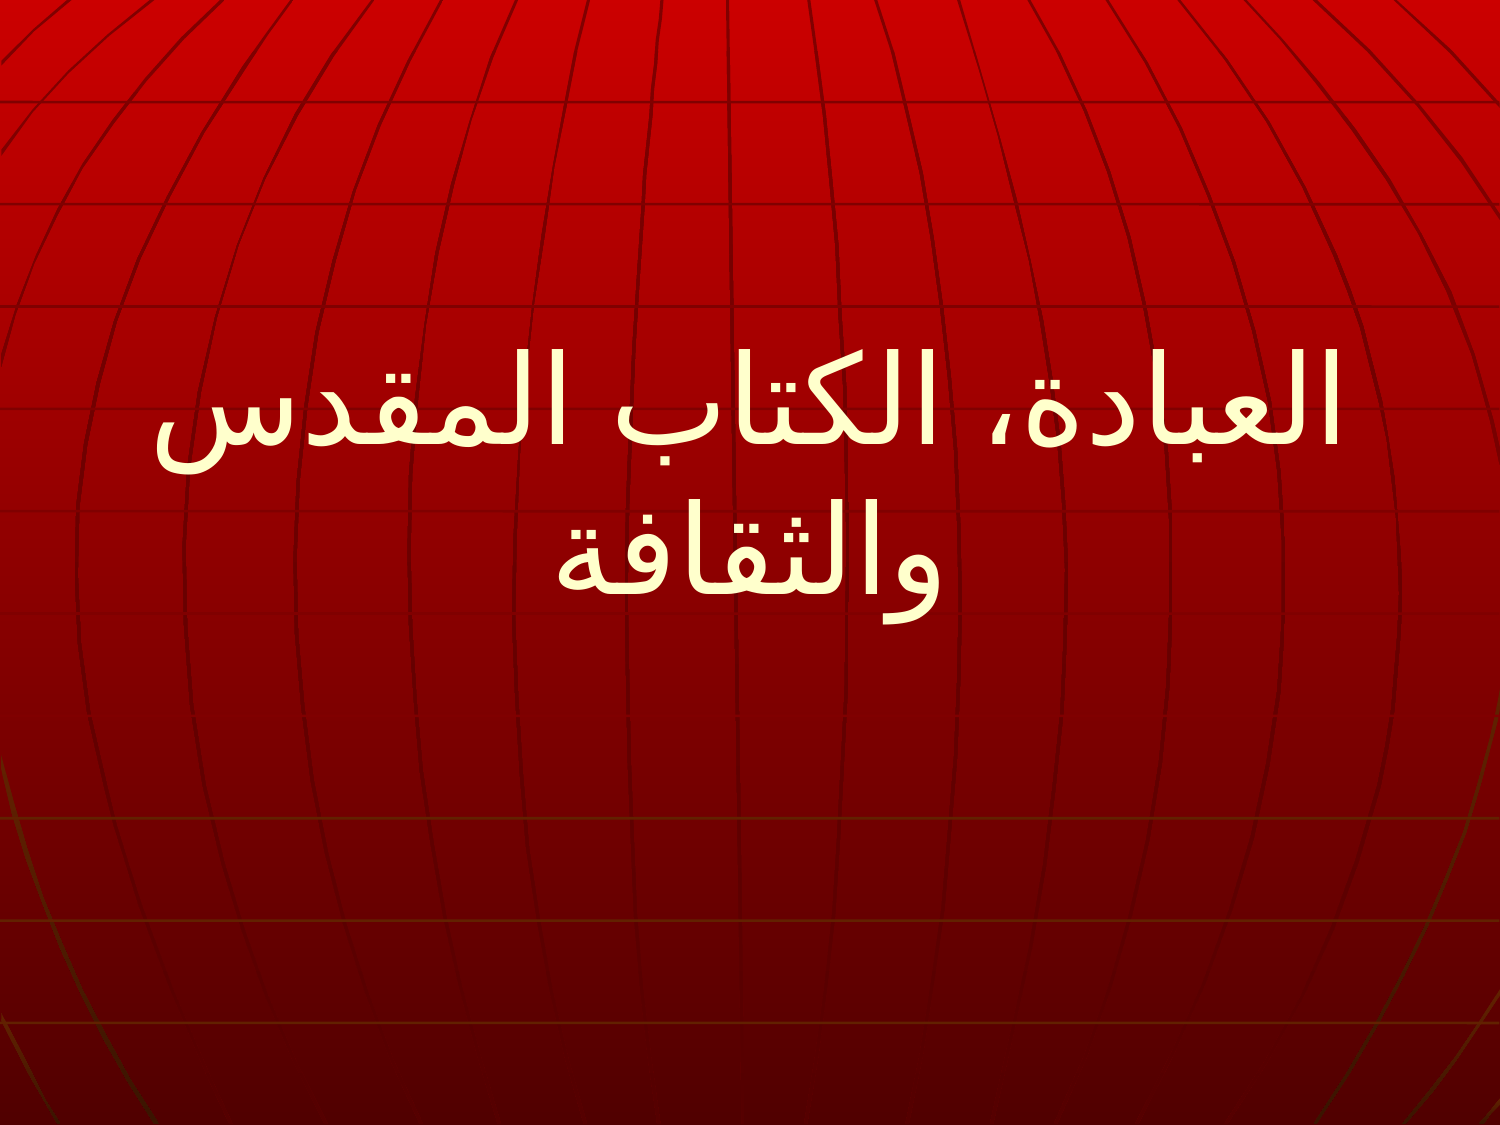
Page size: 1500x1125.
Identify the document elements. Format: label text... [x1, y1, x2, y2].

title العبادة، الكتاب المقدس والثقافة [112, 462, 1388, 748]
